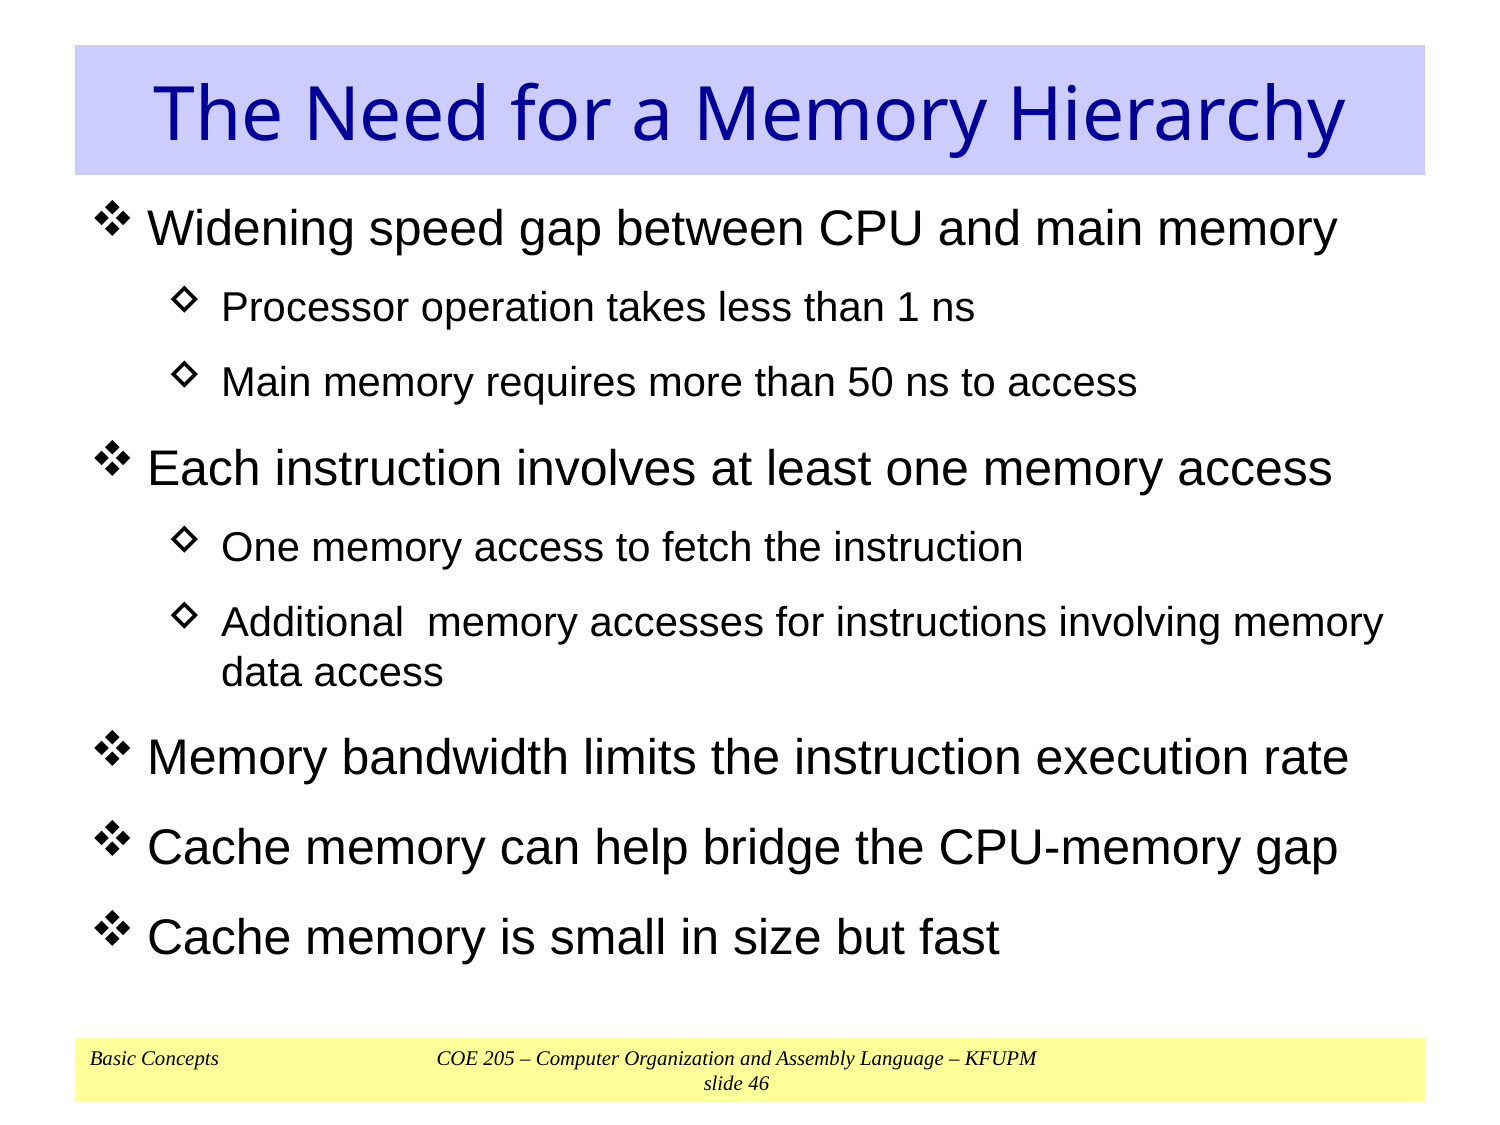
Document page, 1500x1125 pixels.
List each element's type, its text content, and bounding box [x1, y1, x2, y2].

title The Need for a Memory Hierarchy [74, 44, 1426, 176]
list Widening speed gap between CPU and main memory Processor operation takes less than 1 ns Main memory requires more than 50 ns to access Each instruction involves at least one memory access One memory access to fetch the instruction Additional memory accesses for instructions involving memory data access Memory bandwidth limits the instruction execution rate Cache memory can help bridge the CPU-memory gap Cache memory is small in size but fast [74, 187, 1426, 1036]
